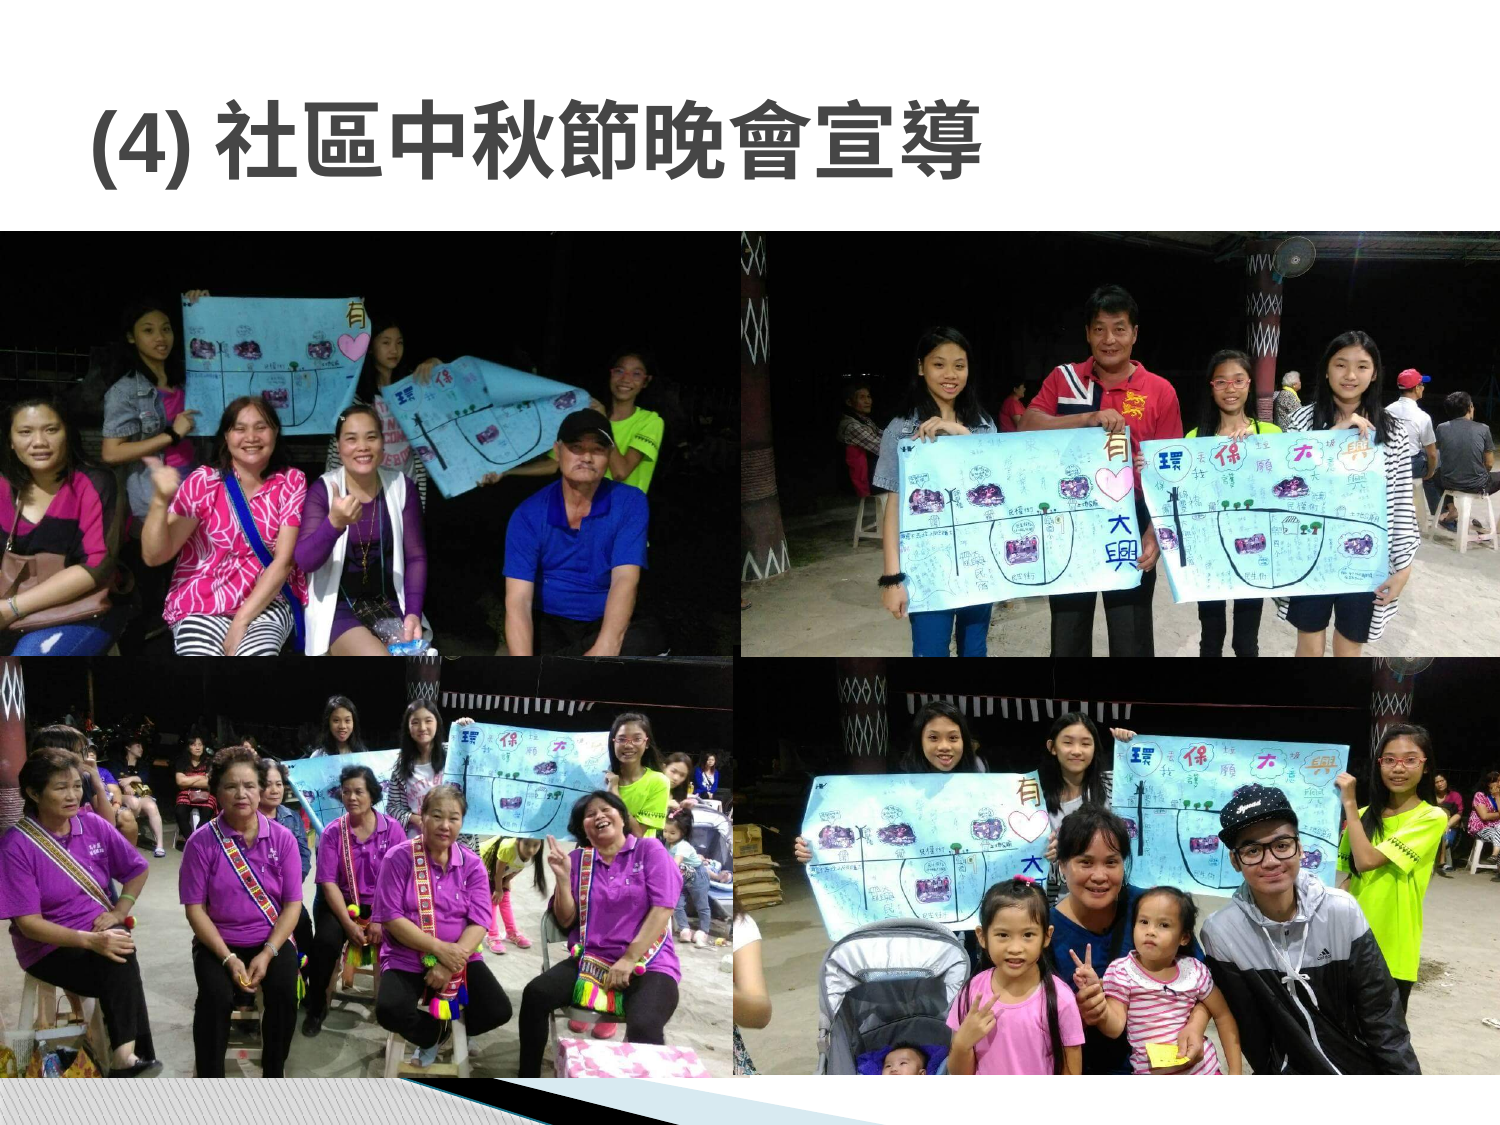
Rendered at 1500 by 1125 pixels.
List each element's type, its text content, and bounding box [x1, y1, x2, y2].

title (4)社區中秋節晚會宣導 [75, 45, 1425, 231]
picture [0, 231, 1500, 1078]
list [0, 231, 741, 656]
